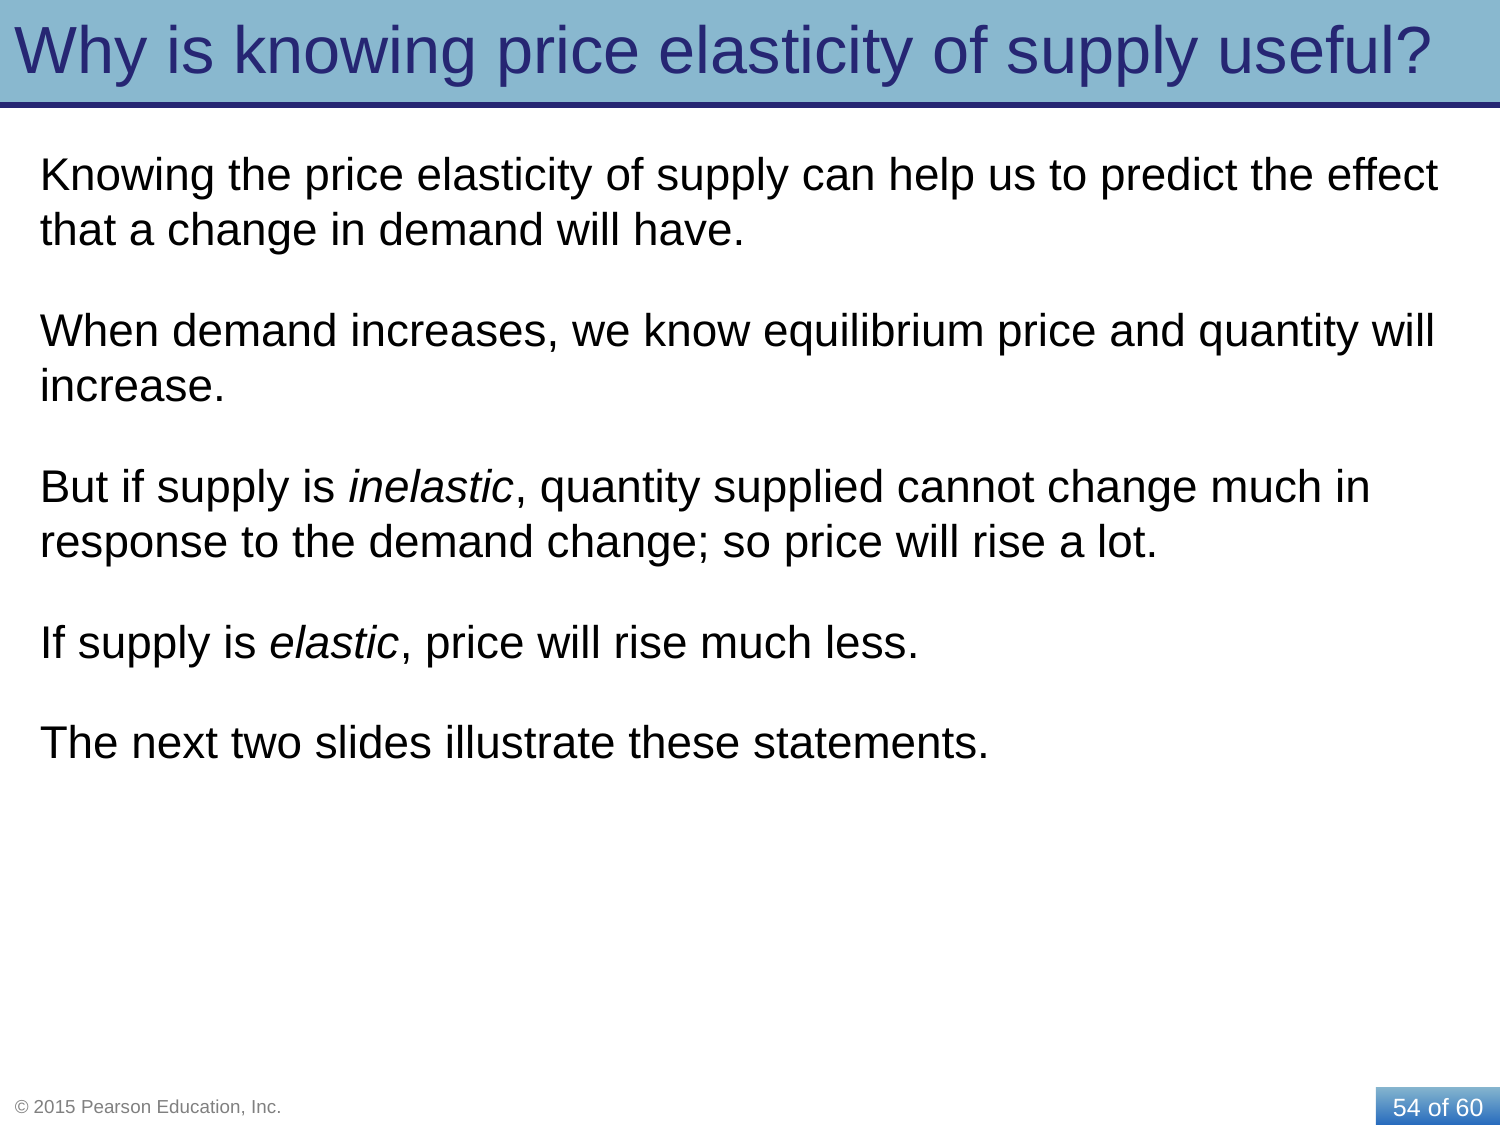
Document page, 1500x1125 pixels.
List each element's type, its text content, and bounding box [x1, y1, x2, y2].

title Why is knowing price elasticity of supply useful? [0, 0, 1500, 105]
list Knowing the price elasticity of supply can help us to predict the effect that a change in demand will have. When demand increases, we know equilibrium price and quantity will increase. But if supply is inelastic, quantity supplied cannot change much in response to the demand change; so price will rise a lot. If supply is elastic, price will rise much less. The next two slides illustrate these statements. [24, 137, 1475, 1063]
